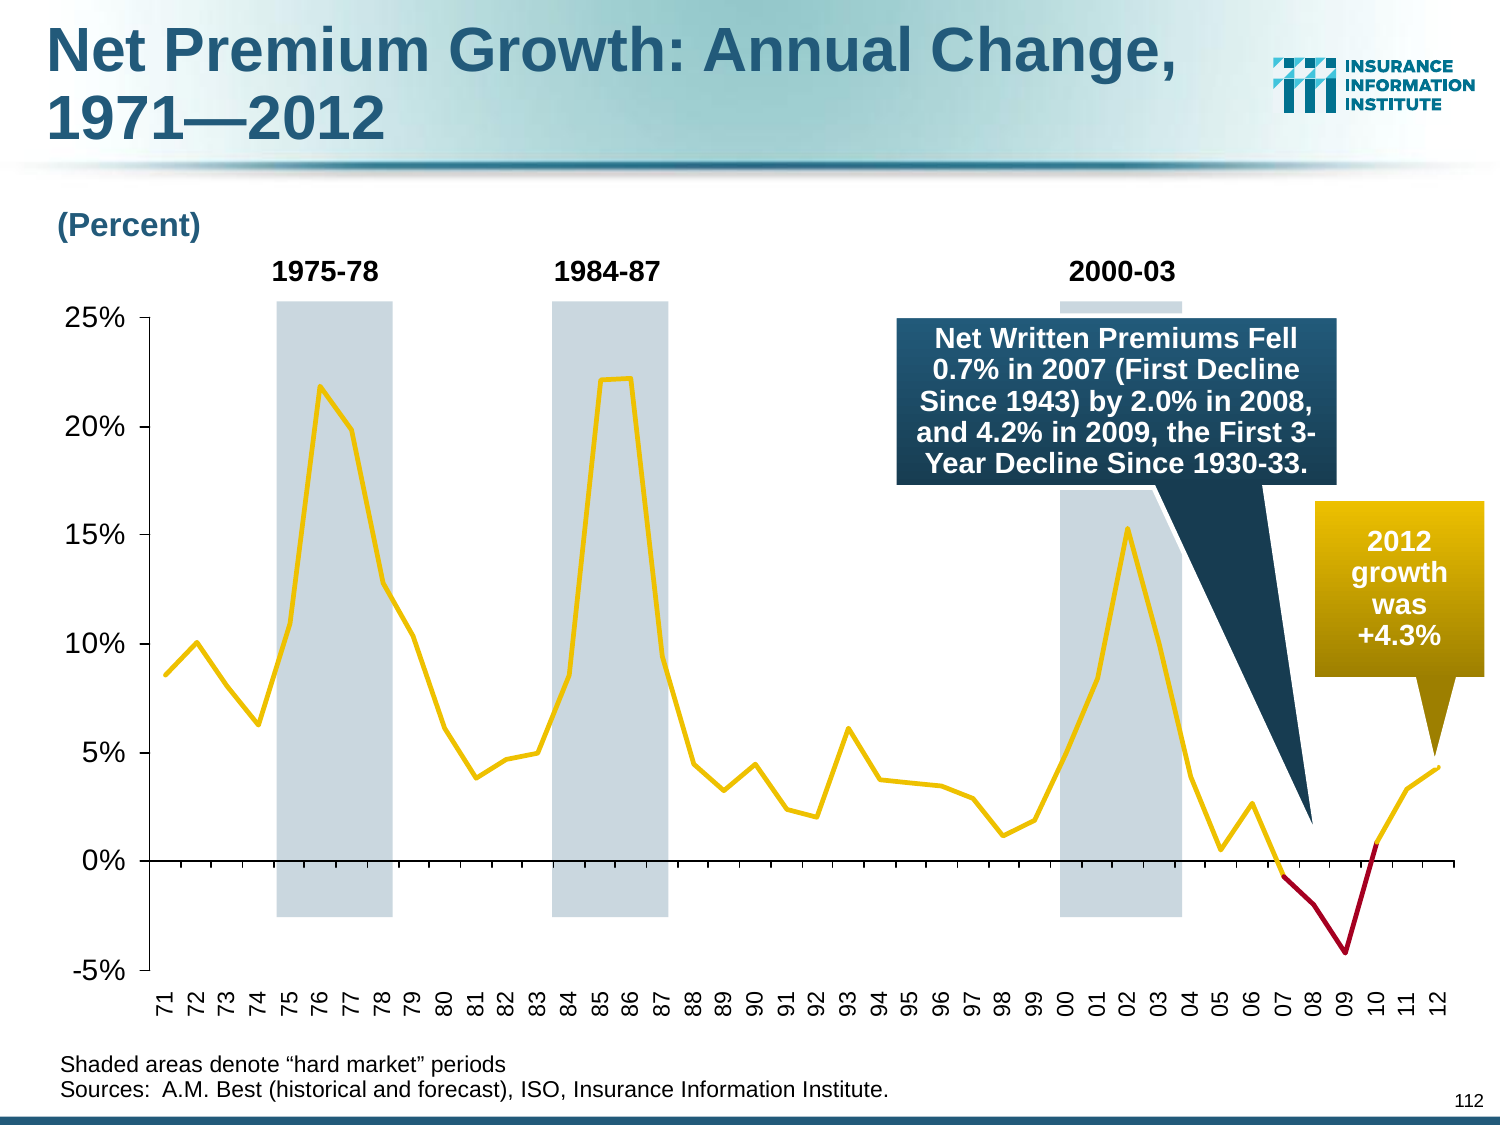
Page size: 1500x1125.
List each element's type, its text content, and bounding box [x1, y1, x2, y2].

text_box Shaded areas denote “hard market” periods Sources: A.M. Best (historical and forecast), ISO, Insurance Information Institute. [0, 1028, 1242, 1125]
title Net Premium Growth: Annual Change, 1971—2012 [38, 14, 1253, 157]
text_box (Percent) [56, 207, 1406, 244]
slide_number 112 [1410, 1091, 1485, 1112]
text_box 1975-78 [237, 245, 413, 282]
text_box 2012 growth was +4.3% [1482, 498, 1487, 680]
text_box 1984-87 [520, 245, 695, 282]
text_box 2000-03 [1034, 245, 1210, 282]
picture [0, 0, 1500, 189]
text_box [51, 284, 1477, 1029]
